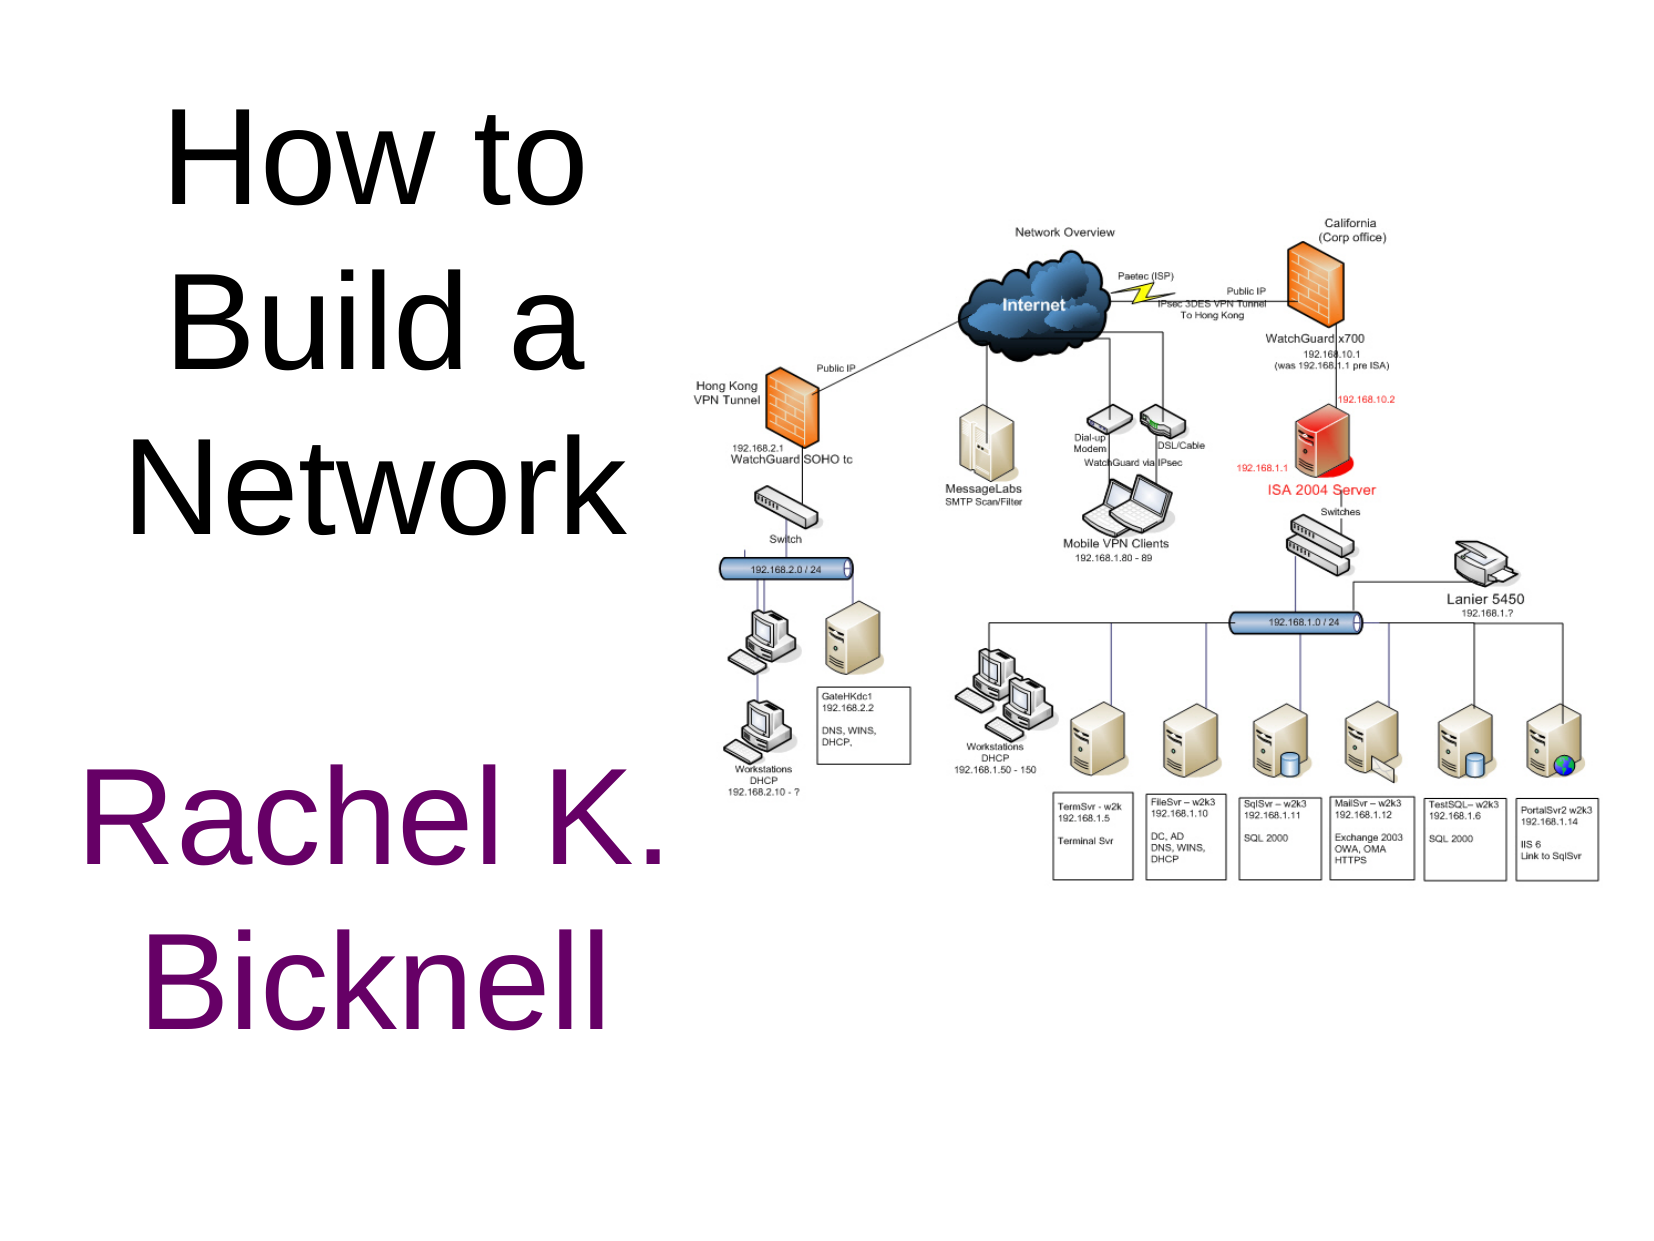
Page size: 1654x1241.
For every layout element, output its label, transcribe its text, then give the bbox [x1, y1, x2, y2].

picture [689, 194, 1606, 889]
text_box How to Build a Network Rachel K. Bicknell [44, 60, 705, 998]
